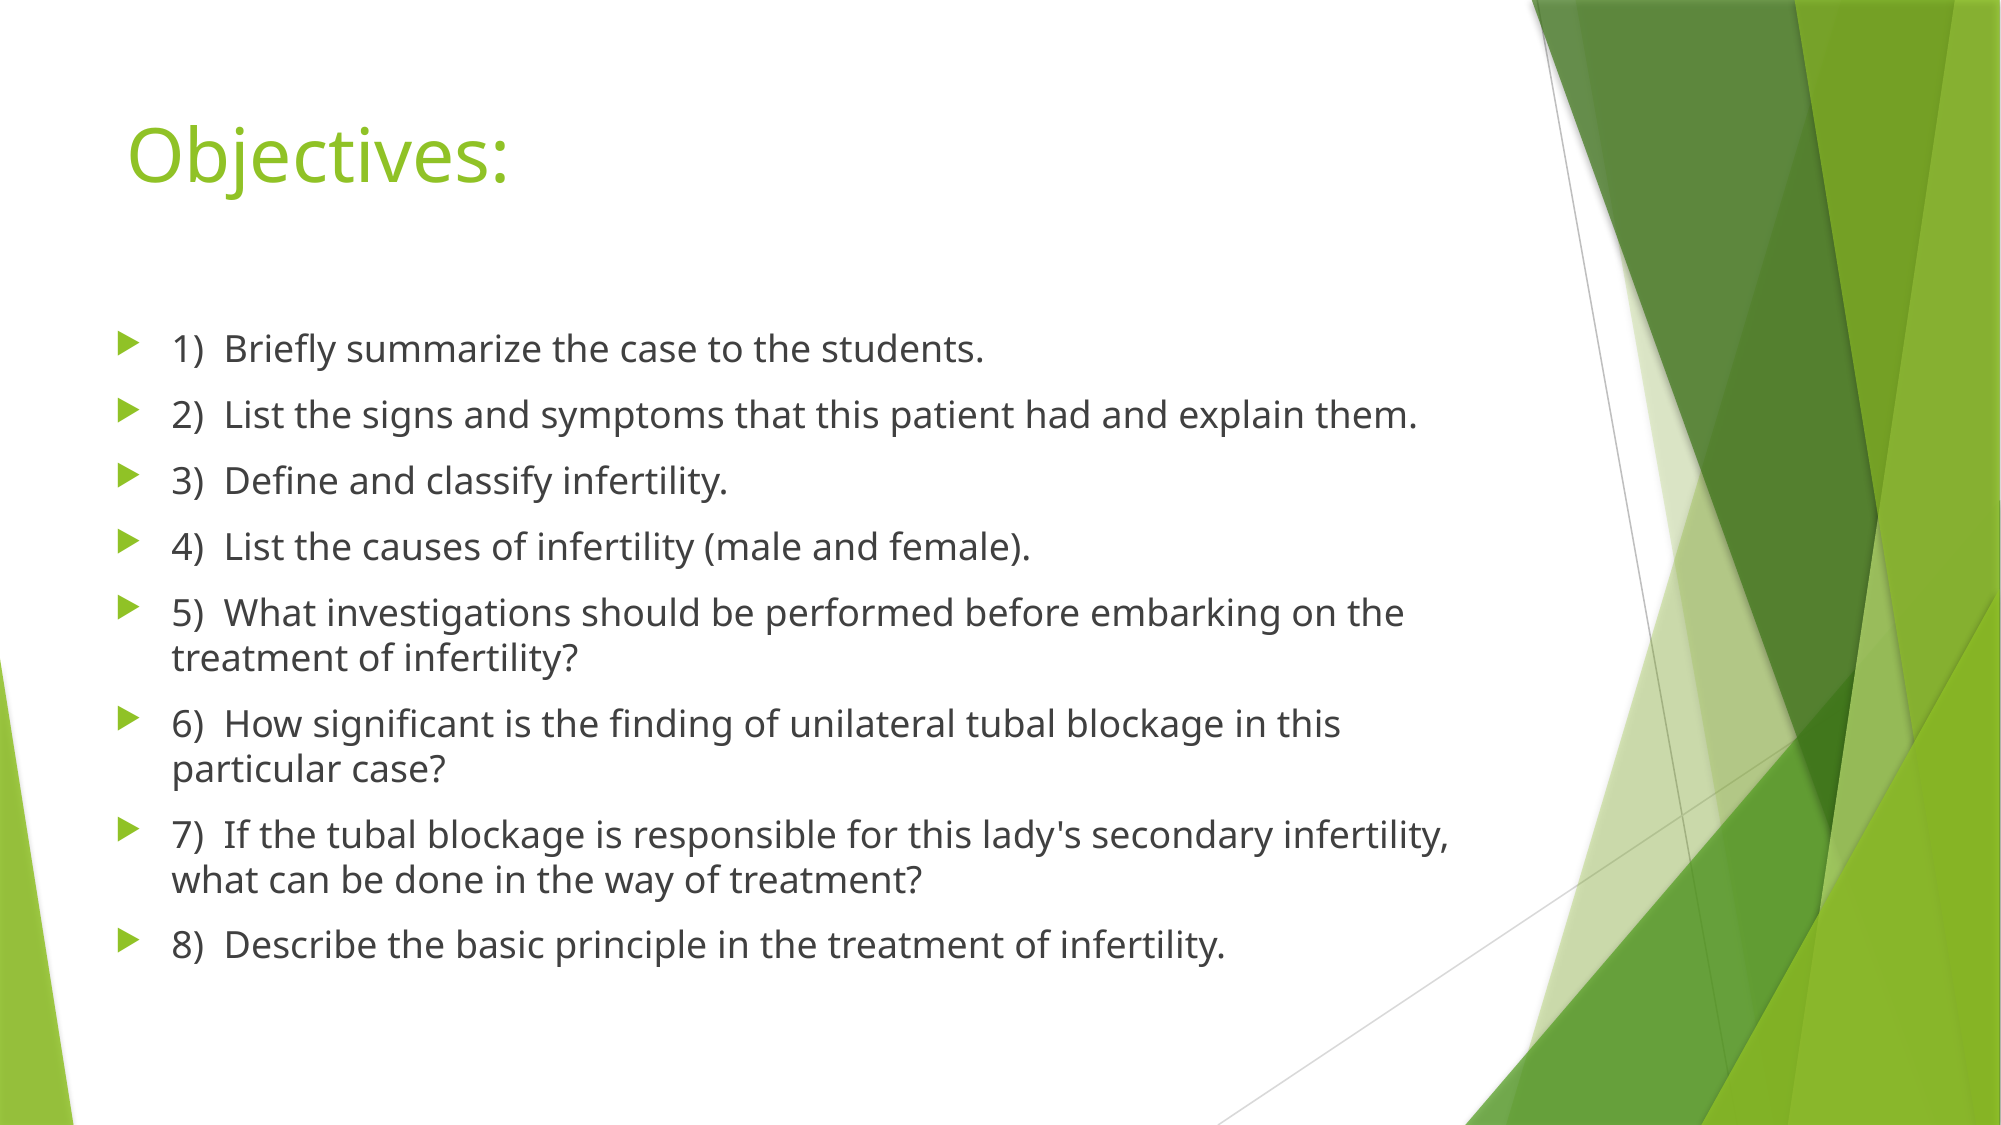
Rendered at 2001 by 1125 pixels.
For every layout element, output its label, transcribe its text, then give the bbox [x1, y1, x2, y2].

list 1) Briefly summarize the case to the students. 2) List the signs and symptoms that this patient had and explain them. 3) Define and classify infertility. 4) List the causes of infertility (male and female). 5) What investigations should be performed before embarking on the treatment of infertility? 6) How significant is the finding of unilateral tubal blockage in this particular case? 7) If the tubal blockage is responsible for this lady's secondary infertility, what can be done in the way of treatment? 8) Describe the basic principle in the treatment of infertility. [100, 252, 1511, 988]
title Objectives: [111, 99, 1522, 317]
